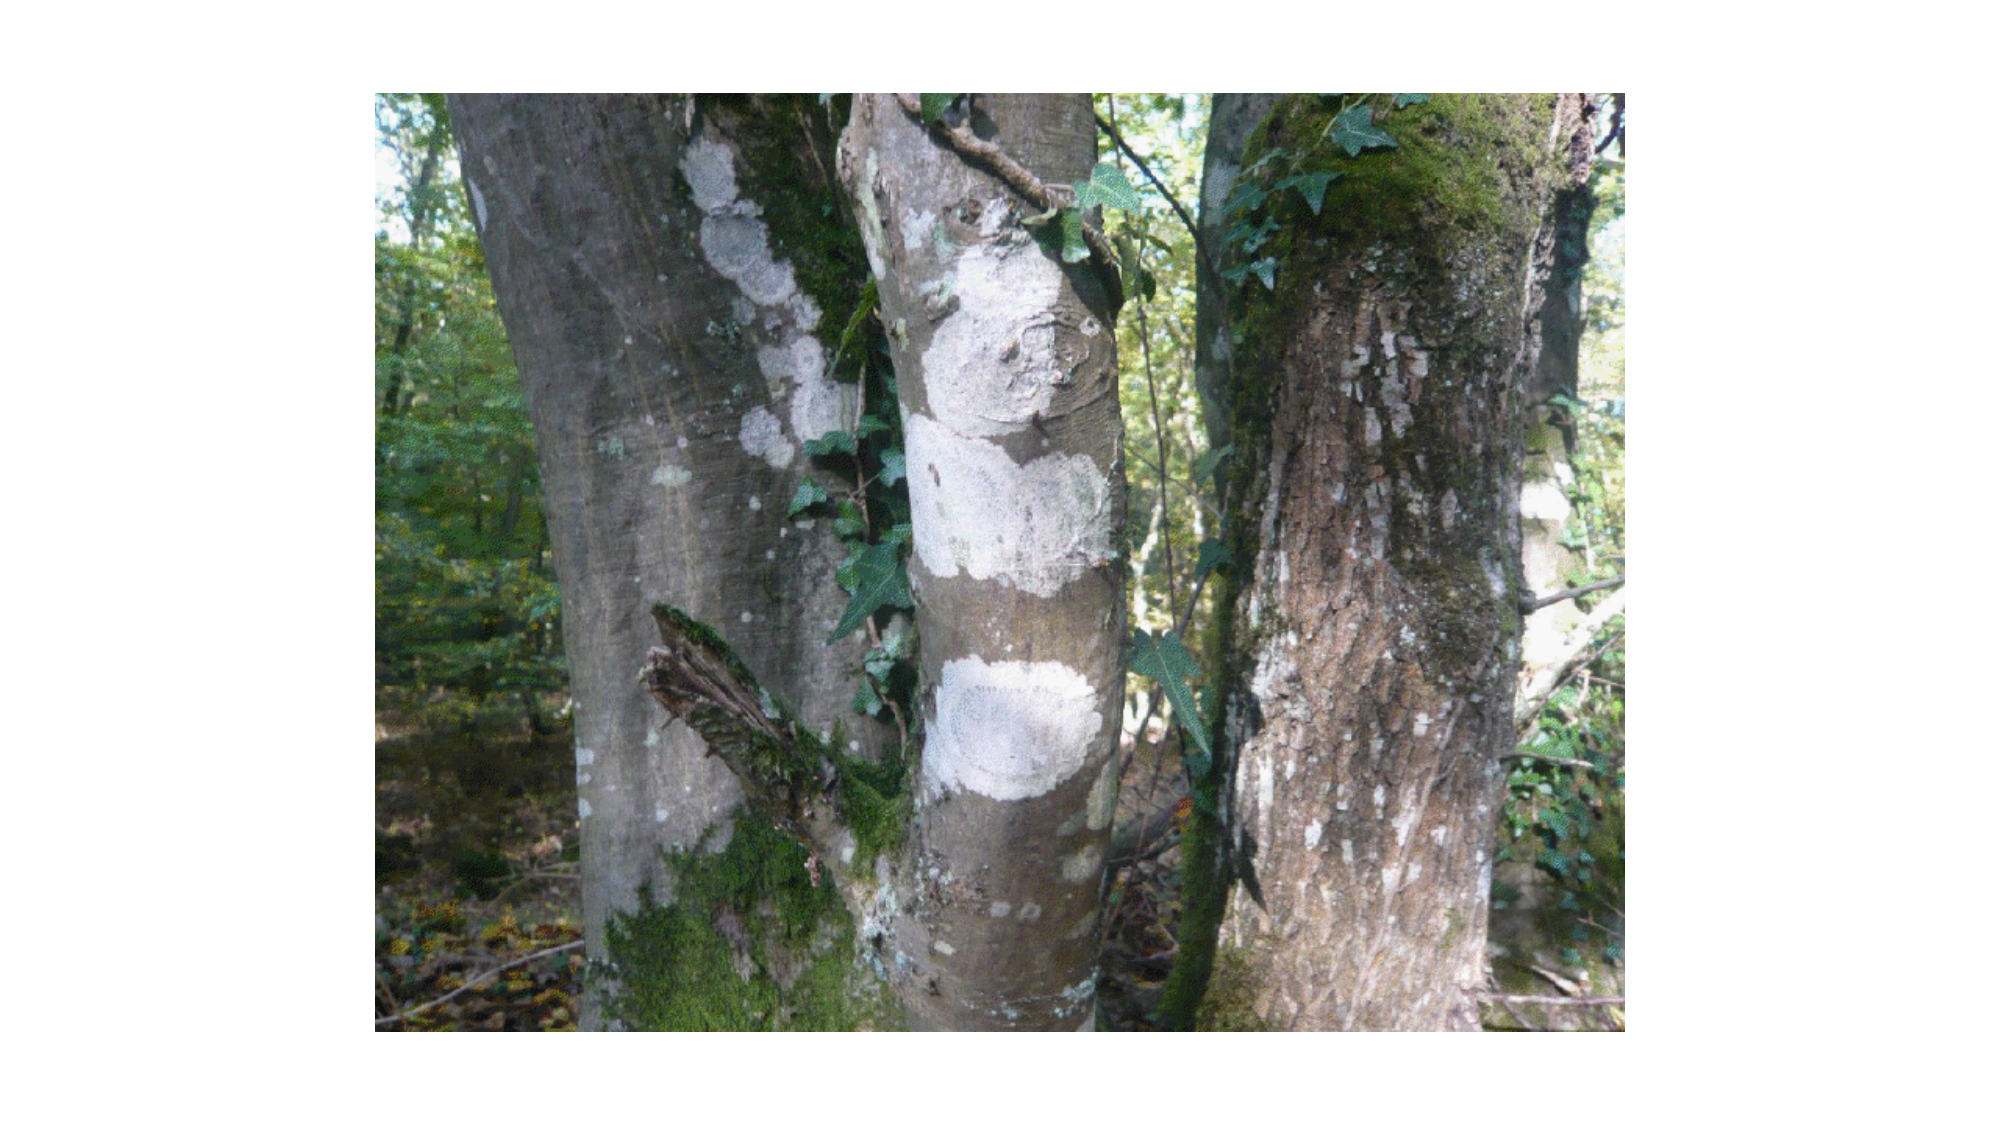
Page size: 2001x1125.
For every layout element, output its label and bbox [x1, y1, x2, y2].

picture [374, 93, 1625, 1032]
